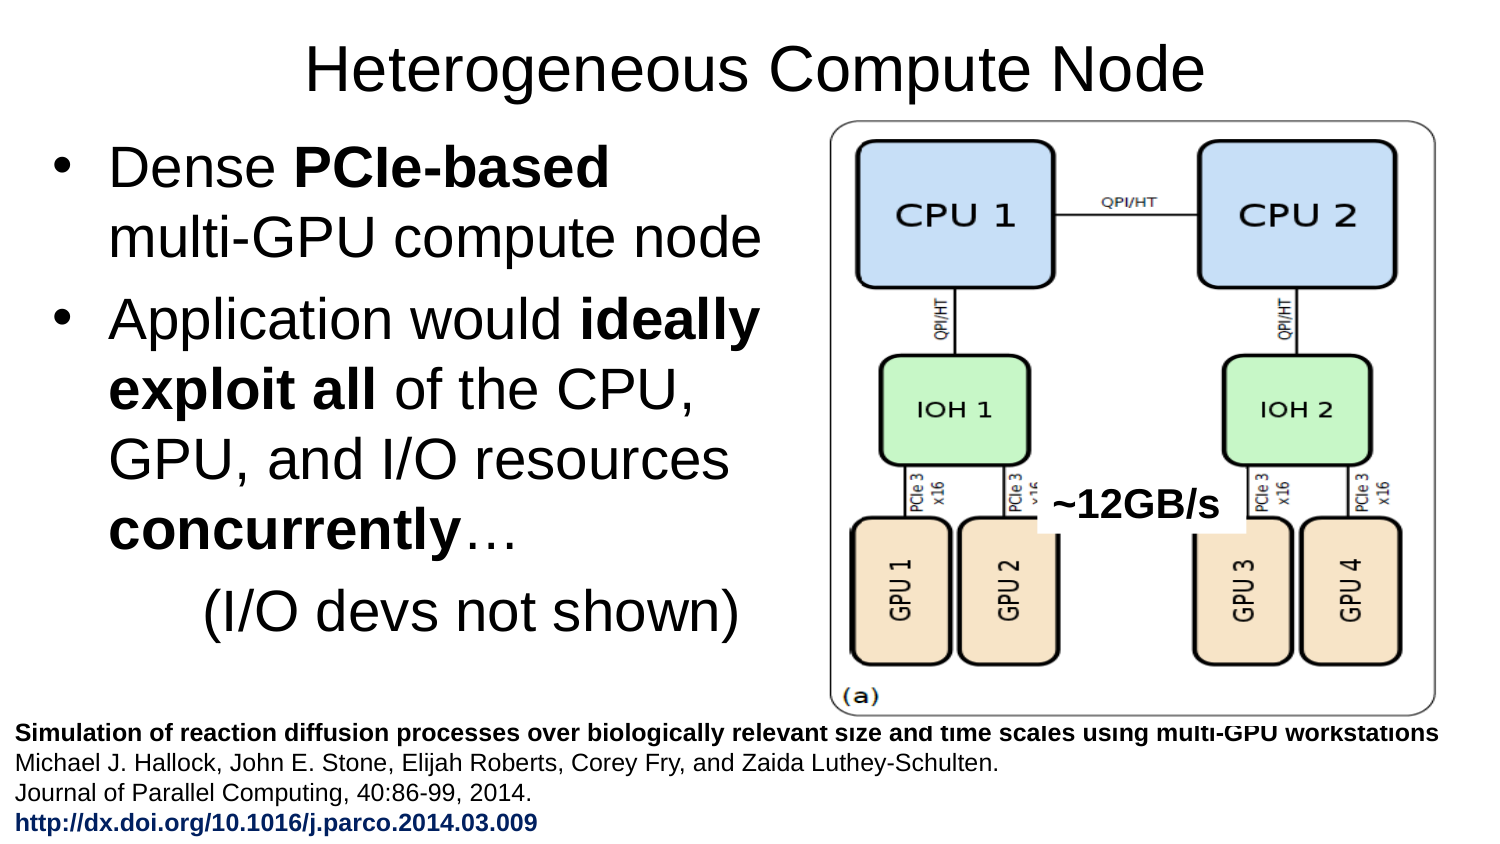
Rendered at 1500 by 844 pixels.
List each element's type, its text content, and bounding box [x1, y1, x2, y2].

list Dense PCIe-based multi-GPU compute node Application would ideally exploit all of the CPU, GPU, and I/O resources concurrently… (I/O devs not shown) [37, 121, 800, 722]
title Heterogeneous Compute Node [37, 18, 1475, 113]
text_box Simulation of reaction diffusion processes over biologically relevant size and time scales using multi-GPU workstations Michael J. Hallock, John E. Stone, Elijah Roberts, Corey Fry, and Zaida Luthey-Schulten. Journal of Parallel Computing, 40:86-99, 2014. http://dx.doi.org/10.1016/j.parco.2014.03.009 [0, 708, 1500, 844]
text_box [812, 112, 1451, 727]
